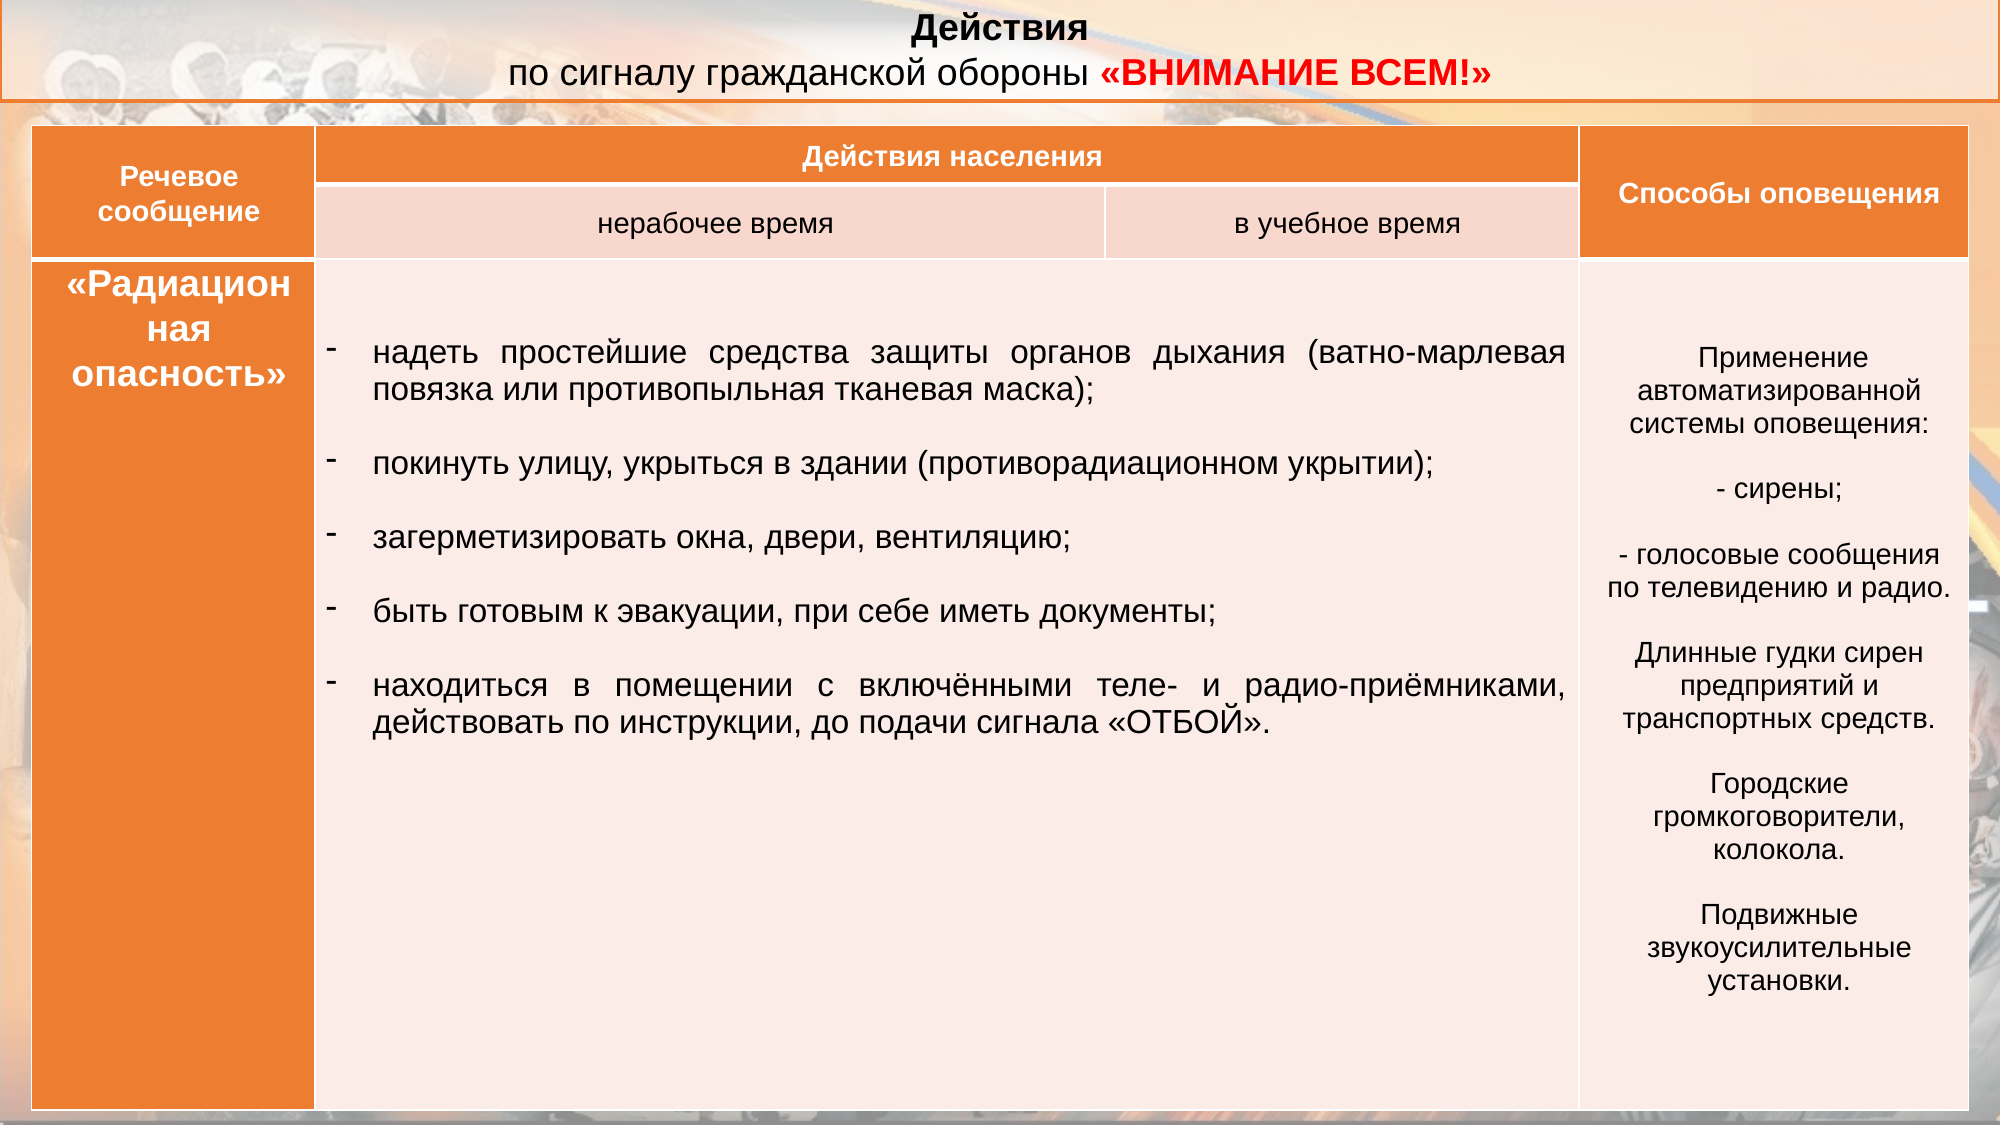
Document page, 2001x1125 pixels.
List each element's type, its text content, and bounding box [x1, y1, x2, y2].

table_cell нерабочее время [316, 187, 1104, 258]
table_header Речевое сообщение [32, 126, 314, 257]
table_header Способы оповещения [1580, 126, 1968, 257]
table_header Действия населения [316, 126, 1578, 182]
table_cell Применение автоматизированной системы оповещения: - сирены; - голосовые сообщения по телевидению и радио. Длинные гудки сирен предприятий и транспортных средств. Городские громкоговорители, колокола. Подвижные звукоусилительные установки. [1580, 262, 1968, 1109]
table_cell надеть простейшие средства защиты органов дыхания (ватно-марлевая повязка или противопыльная тканевая маска); покинуть улицу, укрыться в здании (противорадиационном укрытии); загерметизировать окна, двери, вентиляцию; быть готовым к эвакуации, при себе иметь документы; находиться в помещении с включёнными теле- и радио-приёмниками, действовать по инструкции, до подачи сигнала «ОТБОЙ». [316, 260, 1578, 1109]
text_box Действия по сигналу гражданской обороны «ВНИМАНИЕ ВСЕМ!» [0, 0, 2000, 103]
table_cell в учебное время [1106, 187, 1578, 258]
table_cell «Радиацион ная опасность» [32, 262, 314, 1109]
